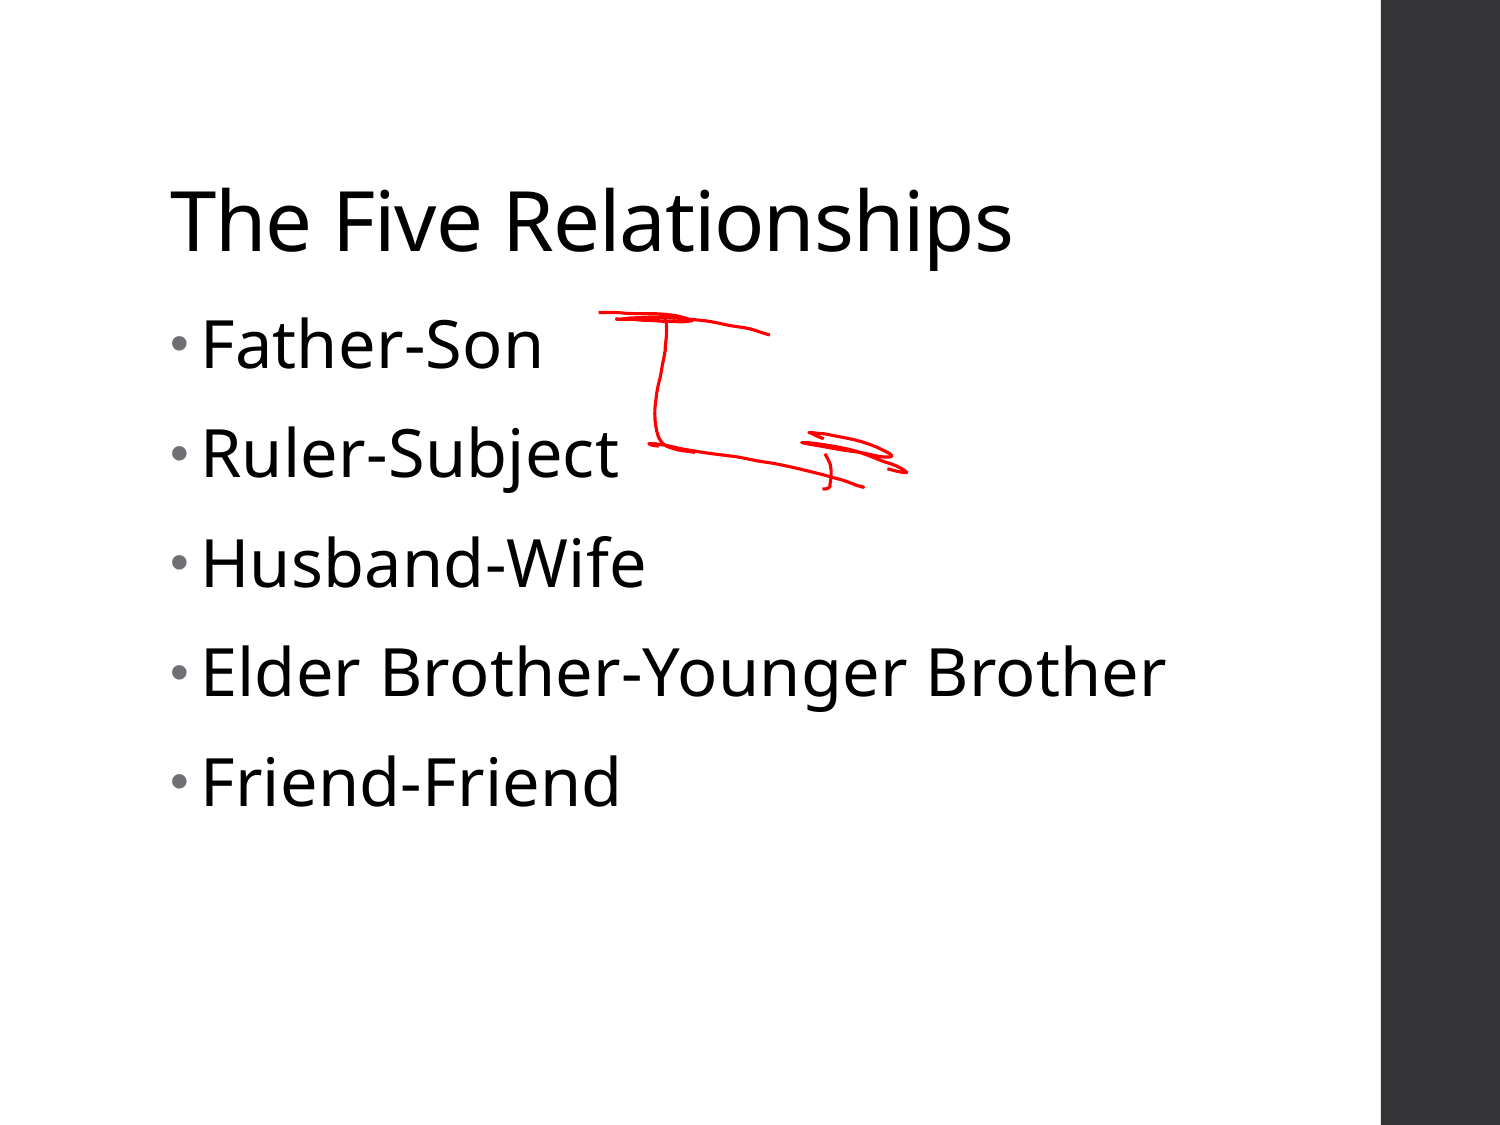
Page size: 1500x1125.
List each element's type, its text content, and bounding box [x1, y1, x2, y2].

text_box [598, 312, 864, 488]
list Father-Son Ruler-Subject Husband-Wife Elder Brother-Younger Brother Friend-Friend [155, 299, 1213, 1014]
title The Five Relationships [155, 60, 1348, 278]
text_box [801, 432, 907, 490]
